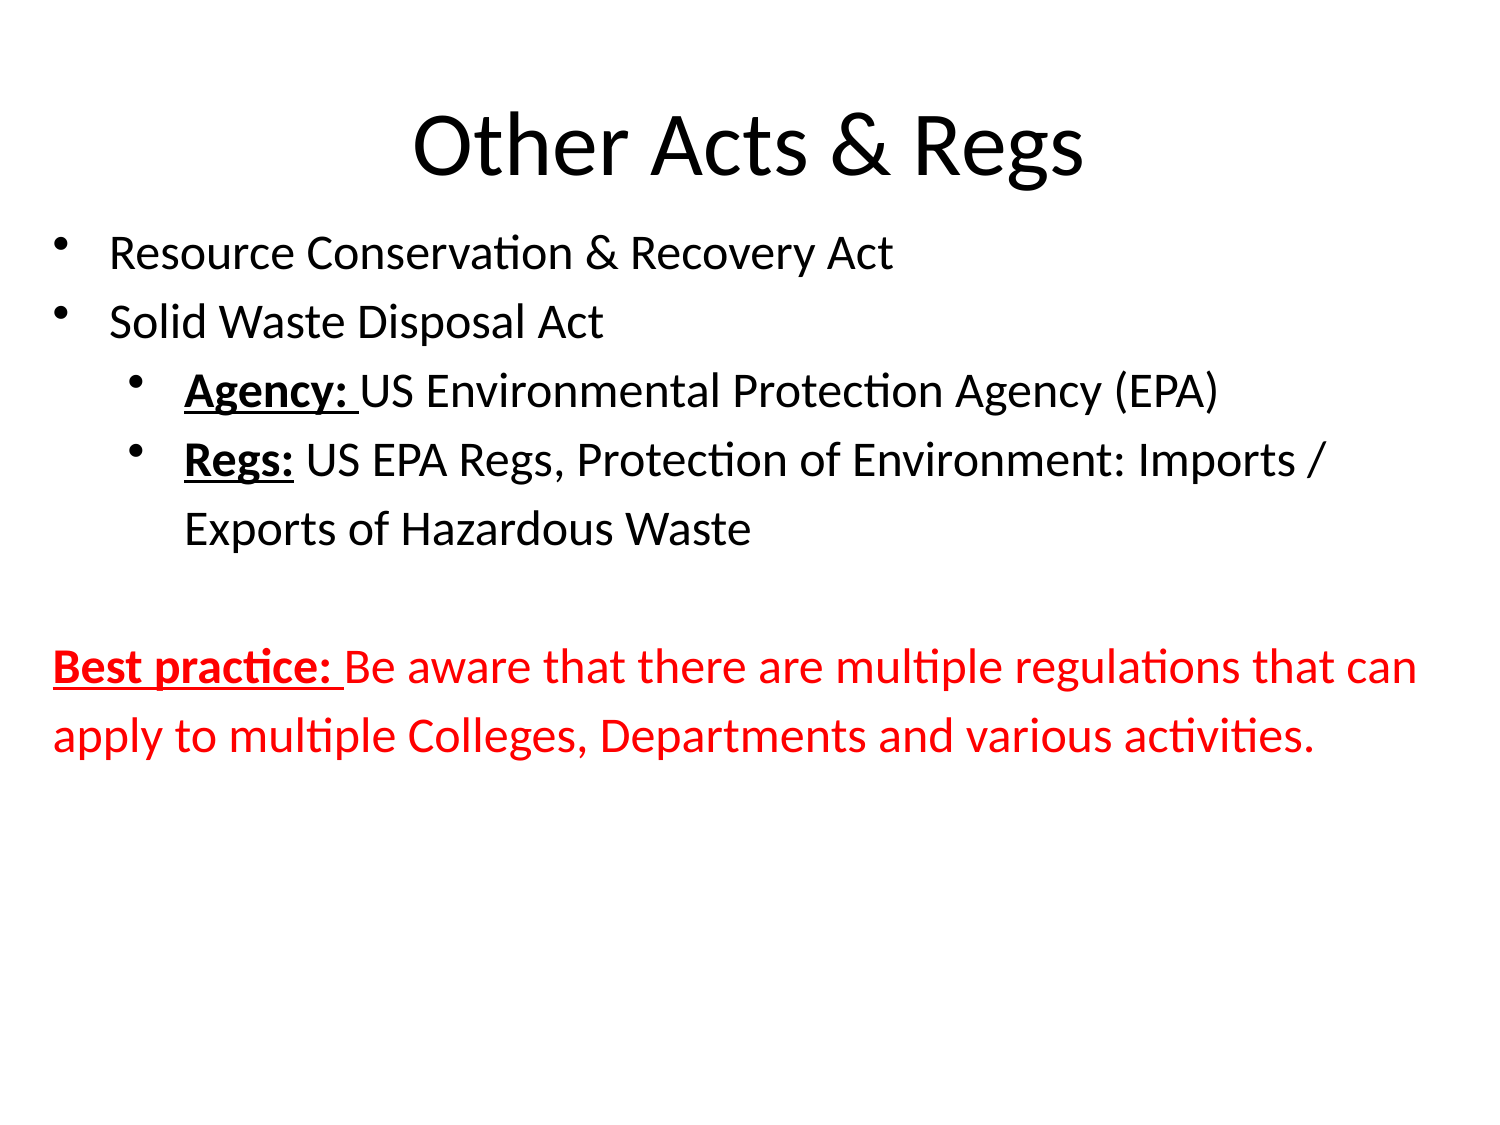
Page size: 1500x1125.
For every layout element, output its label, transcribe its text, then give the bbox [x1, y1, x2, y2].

text_box Resource Conservation & Recovery Act Solid Waste Disposal Act Agency: US Environmental Protection Agency (EPA) Regs: US EPA Regs, Protection of Environment: Imports / Exports of Hazardous Waste Best practice: Be aware that there are multiple regulations that can apply to multiple Colleges, Departments and various activities. [38, 203, 1443, 770]
title Other Acts & Regs [75, 45, 1425, 203]
